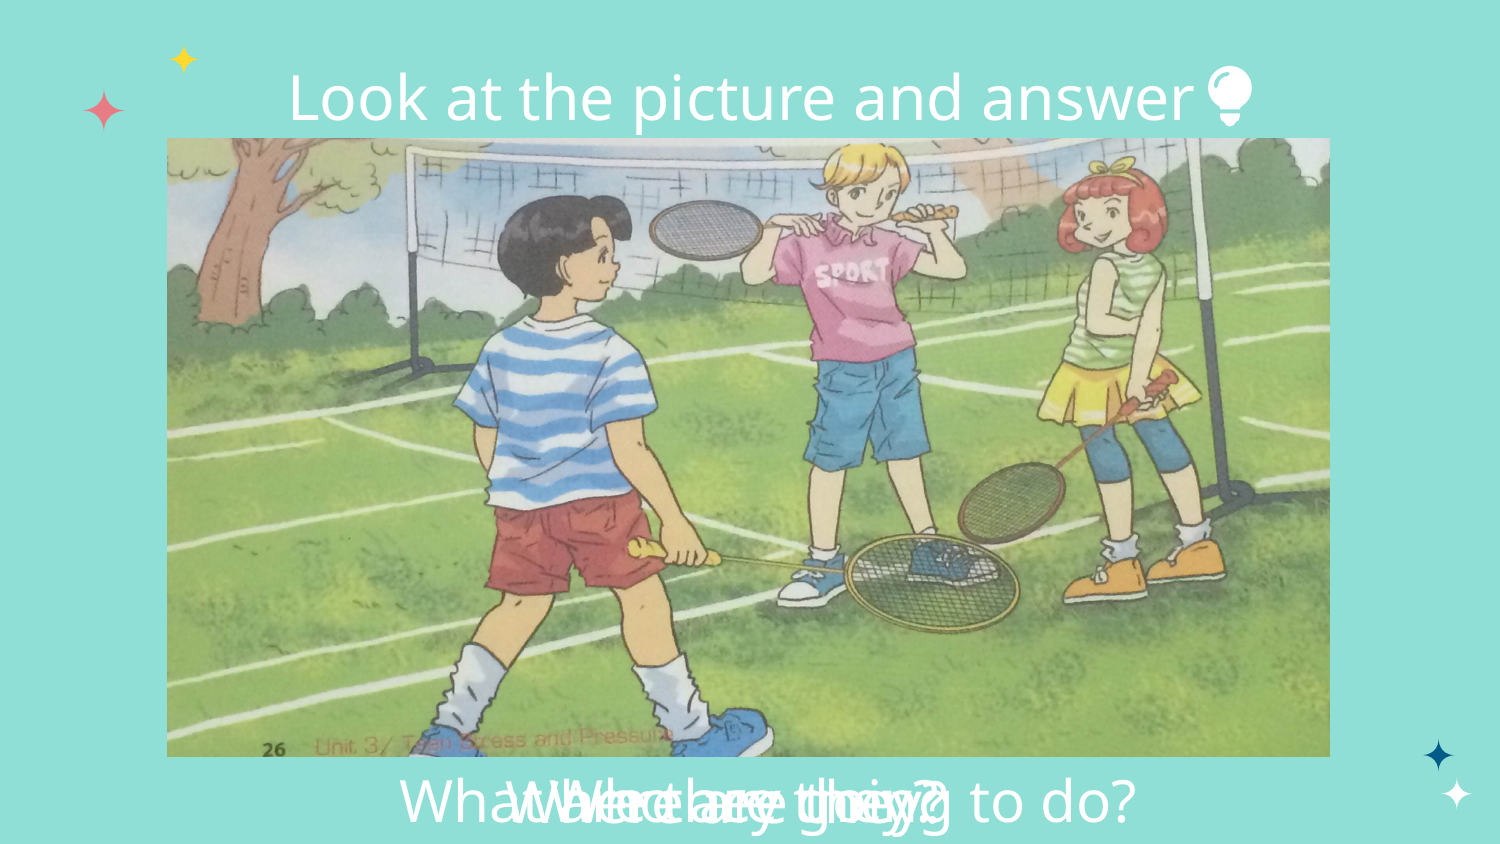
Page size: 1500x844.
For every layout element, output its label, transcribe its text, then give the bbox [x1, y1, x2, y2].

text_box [1207, 65, 1253, 127]
text_box What are they going to do? [240, 818, 1296, 842]
picture [167, 138, 1330, 757]
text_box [81, 42, 1474, 811]
